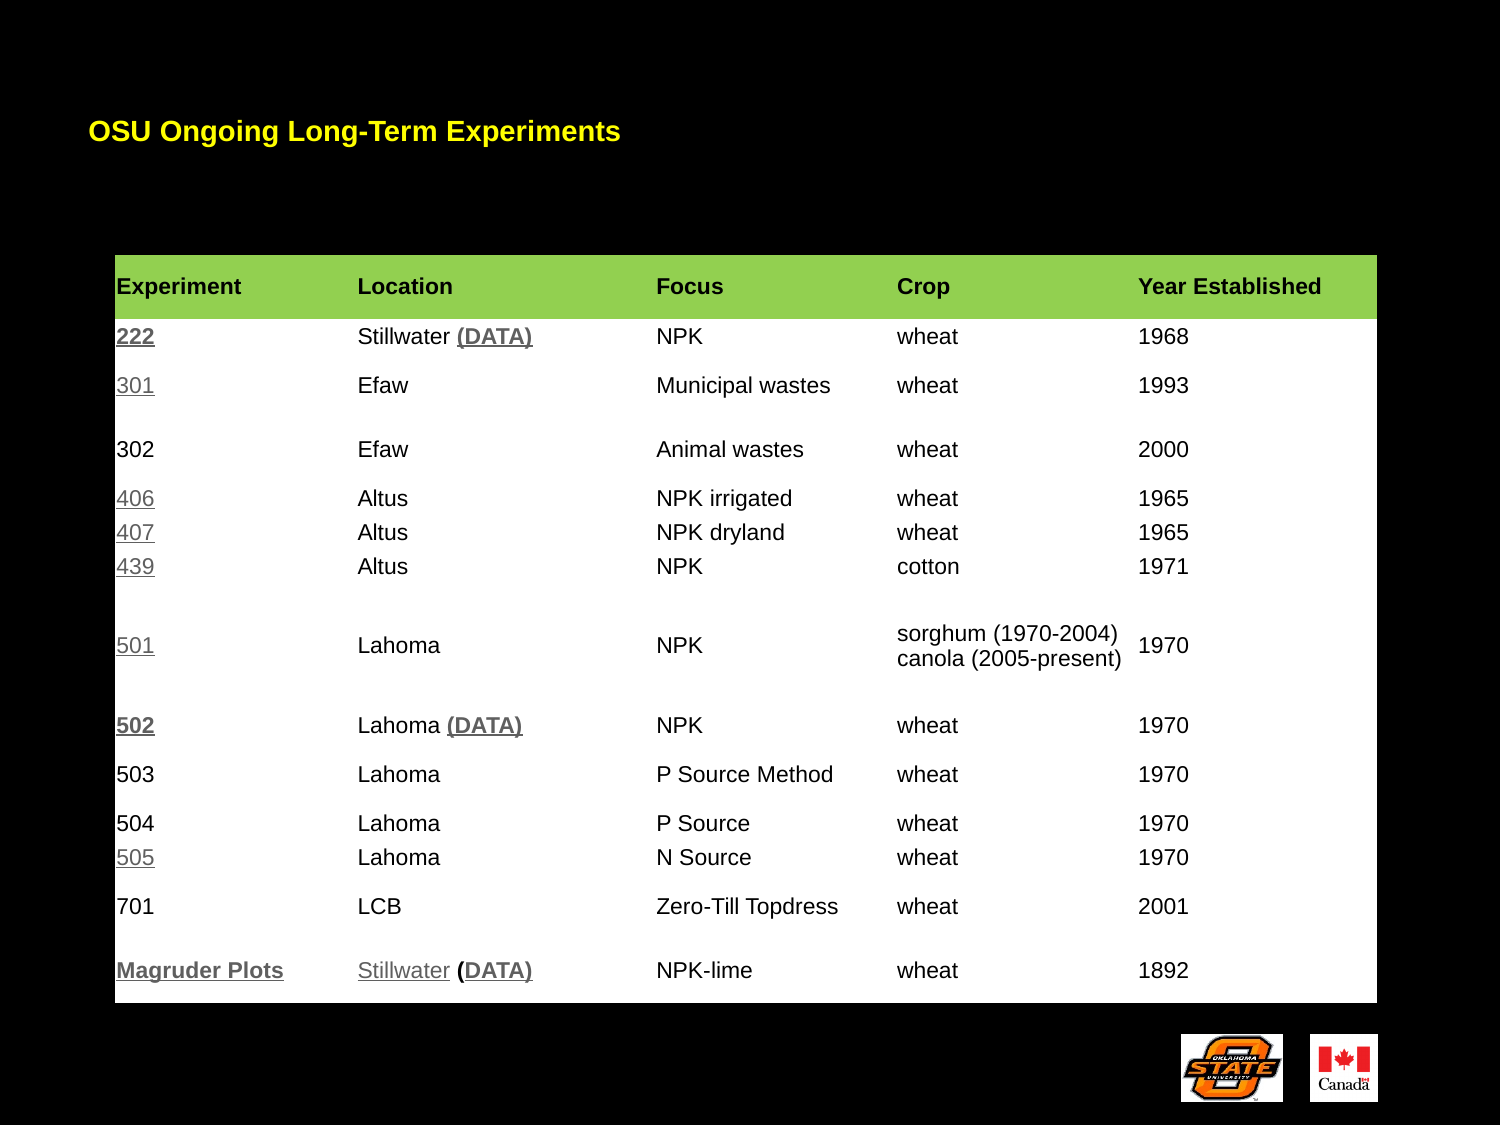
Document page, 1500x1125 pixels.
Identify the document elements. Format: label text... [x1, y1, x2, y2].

table_header Experiment [115, 255, 356, 319]
picture [1181, 1034, 1283, 1102]
table_cell NPK-lime [654, 939, 895, 1003]
table_cell NPK irrigated [654, 482, 895, 516]
table_cell wheat [895, 708, 1136, 742]
table_cell sorghum (1970-2004) canola (2005-present) [895, 584, 1136, 708]
table_cell 701 [115, 875, 356, 939]
table_cell Altus [356, 482, 654, 516]
table_cell Municipal wastes [654, 353, 895, 417]
table_cell Altus [356, 550, 654, 584]
table_cell Lahoma [356, 840, 654, 875]
table_cell NPK dryland [654, 516, 895, 550]
table_cell 406 [115, 482, 356, 516]
table_cell Altus [356, 516, 654, 550]
table_cell cotton [895, 550, 1136, 584]
table_cell wheat [895, 840, 1136, 875]
table_cell Lahoma [356, 584, 654, 708]
table_cell 504 [115, 806, 356, 840]
picture [1310, 1034, 1378, 1102]
table_cell Magruder Plots [115, 939, 356, 1003]
table_header Focus [654, 255, 895, 319]
table_cell P Source Method [654, 742, 895, 806]
table_cell 222 [115, 319, 356, 353]
table_cell NPK [654, 584, 895, 708]
table_cell NPK [654, 550, 895, 584]
table_cell wheat [895, 939, 1136, 1003]
table_cell wheat [895, 417, 1136, 482]
table_cell 302 [115, 417, 356, 482]
table_cell 501 [115, 584, 356, 708]
table_cell P Source [654, 806, 895, 840]
table_cell Animal wastes [654, 417, 895, 482]
table_cell 1965 [1136, 516, 1377, 550]
table_cell 505 [115, 840, 356, 875]
table_cell Lahoma [356, 806, 654, 840]
table_cell 2000 [1136, 417, 1377, 482]
table_cell 1892 [1136, 939, 1377, 1003]
table_cell 502 [115, 708, 356, 742]
table_cell LCB [356, 875, 654, 939]
table_cell wheat [895, 742, 1136, 806]
table_cell 301 [115, 353, 356, 417]
table_cell 1970 [1136, 806, 1377, 840]
table_cell Stillwater (DATA) [356, 319, 654, 353]
table_cell 407 [115, 516, 356, 550]
table_cell 1970 [1136, 742, 1377, 806]
table_cell Efaw [356, 417, 654, 482]
table_cell 1965 [1136, 482, 1377, 516]
table_cell wheat [895, 319, 1136, 353]
table_cell 1993 [1136, 353, 1377, 417]
table_cell 1968 [1136, 319, 1377, 353]
table_cell Stillwater (DATA) [356, 939, 654, 1003]
table_cell Lahoma [356, 742, 654, 806]
table_cell NPK [654, 319, 895, 353]
table_cell Zero-Till Topdress [654, 875, 895, 939]
table_cell 1971 [1136, 550, 1377, 584]
table_cell Lahoma (DATA) [356, 708, 654, 742]
table_header Crop [895, 255, 1136, 319]
table_header Location [356, 255, 654, 319]
table_cell Efaw [356, 353, 654, 417]
table_cell wheat [895, 806, 1136, 840]
table_cell 1970 [1136, 708, 1377, 742]
table_cell wheat [895, 875, 1136, 939]
table_cell 1970 [1136, 584, 1377, 708]
table_cell 439 [115, 550, 356, 584]
table_cell 503 [115, 742, 356, 806]
table_cell wheat [895, 353, 1136, 417]
table_cell 1970 [1136, 840, 1377, 875]
table_cell wheat [895, 516, 1136, 550]
table_cell N Source [654, 840, 895, 875]
table_header Year Established [1136, 255, 1377, 319]
table_cell wheat [895, 482, 1136, 516]
table_cell NPK [654, 708, 895, 742]
table_cell 2001 [1136, 875, 1377, 939]
text_box OSU Ongoing Long-Term Experiments [73, 104, 925, 155]
